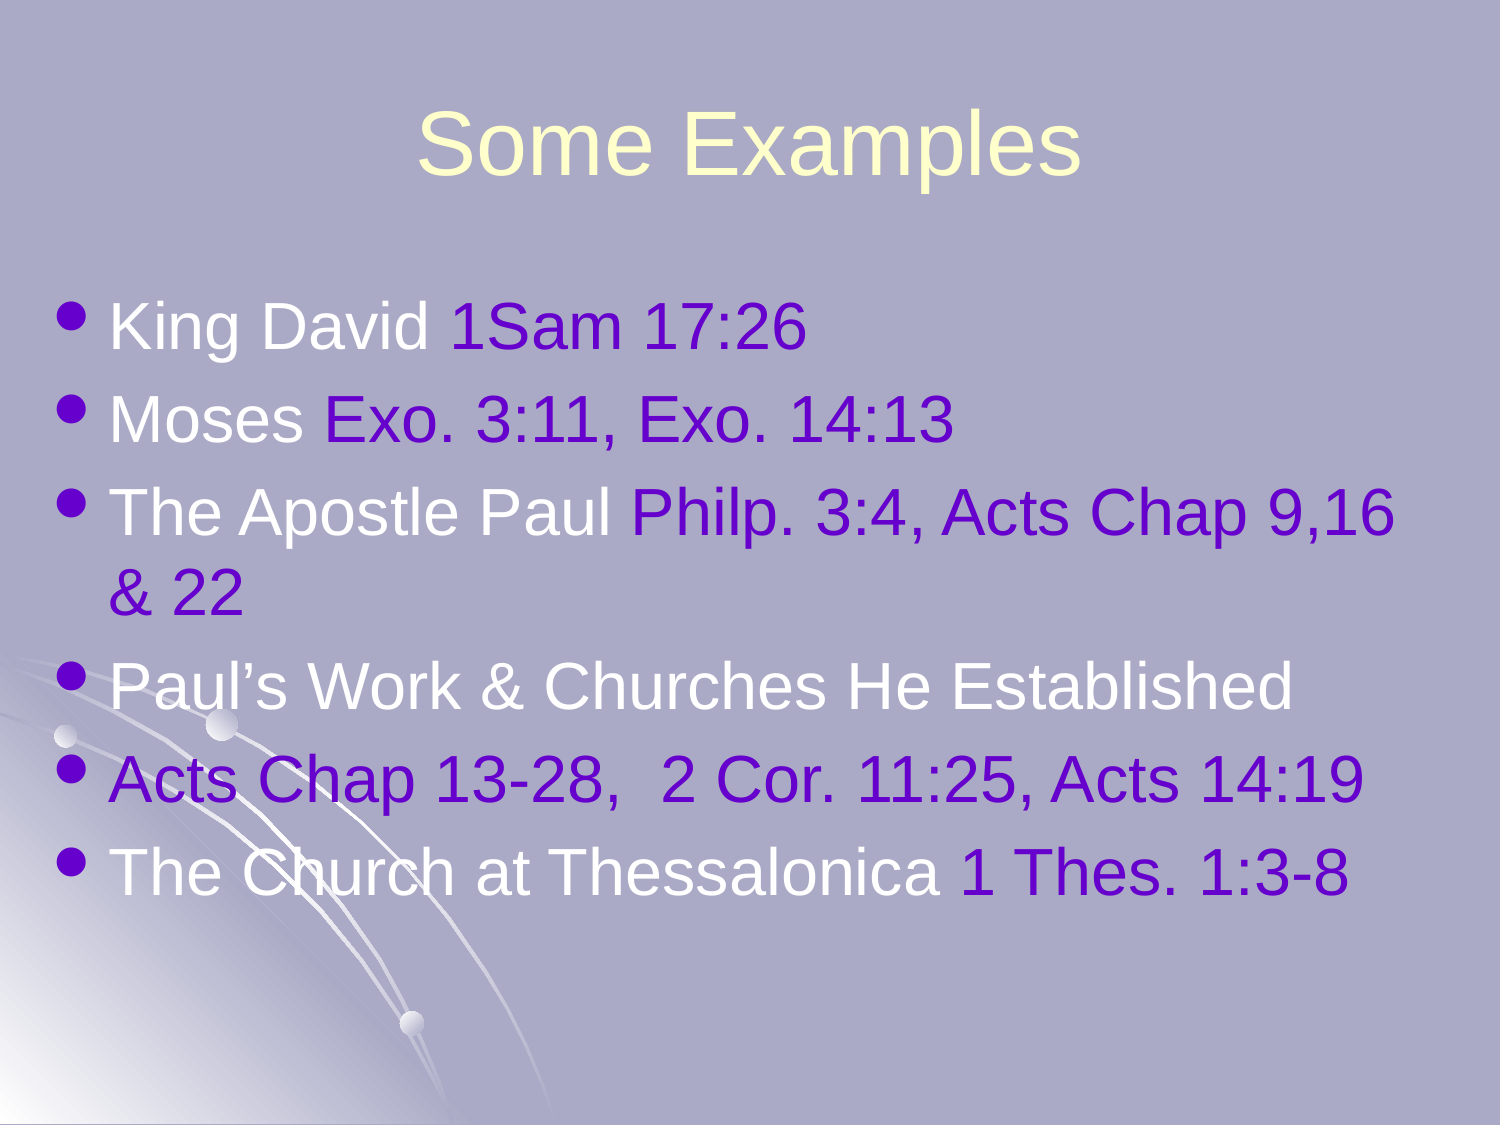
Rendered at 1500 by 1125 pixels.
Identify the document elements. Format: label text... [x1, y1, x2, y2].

list King David 1Sam 17:26 Moses Exo. 3:11, Exo. 14:13 The Apostle Paul Philp. 3:4, Acts Chap 9,16 & 22 Paul’s Work & Churches He Established Acts Chap 13-28, 2 Cor. 11:25, Acts 14:19 The Church at Thessalonica 1 Thes. 1:3-8 [37, 275, 1425, 1006]
title Some Examples [75, 45, 1425, 233]
